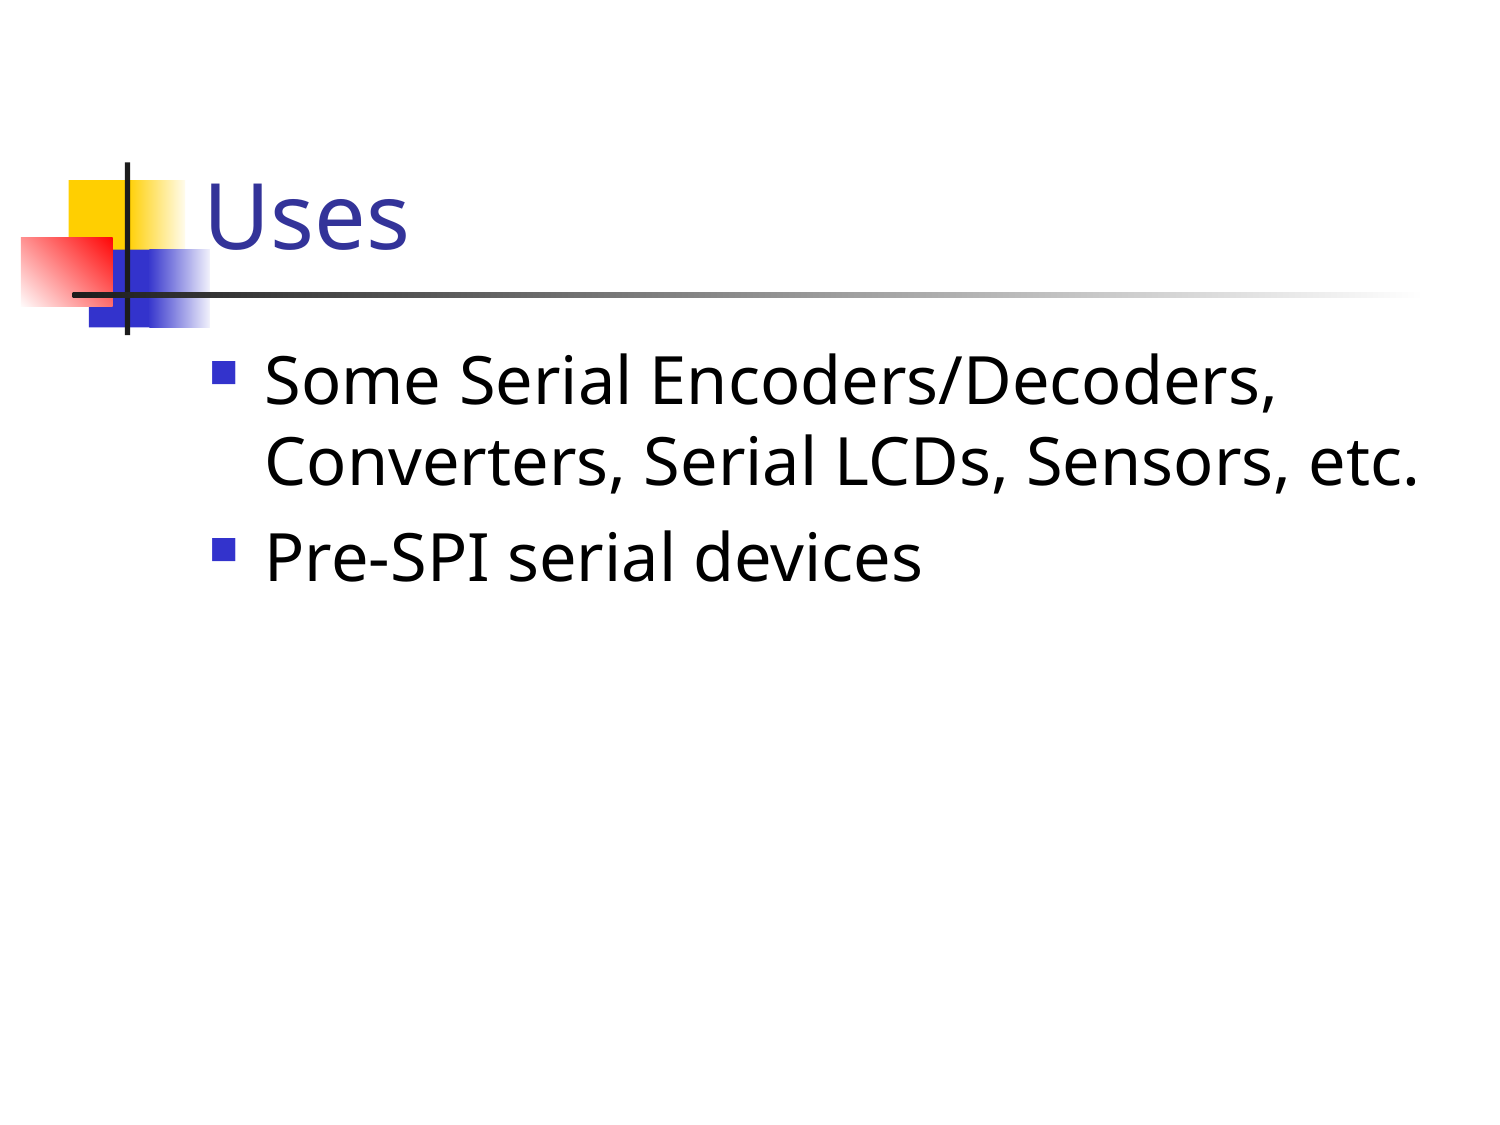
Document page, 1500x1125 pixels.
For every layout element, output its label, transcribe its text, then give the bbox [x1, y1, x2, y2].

text_box Uses [188, 35, 1468, 275]
text_box Some Serial Encoders/Decoders, Converters, Serial LCDs, Sensors, etc. Pre-SPI serial devices [193, 330, 1469, 1006]
